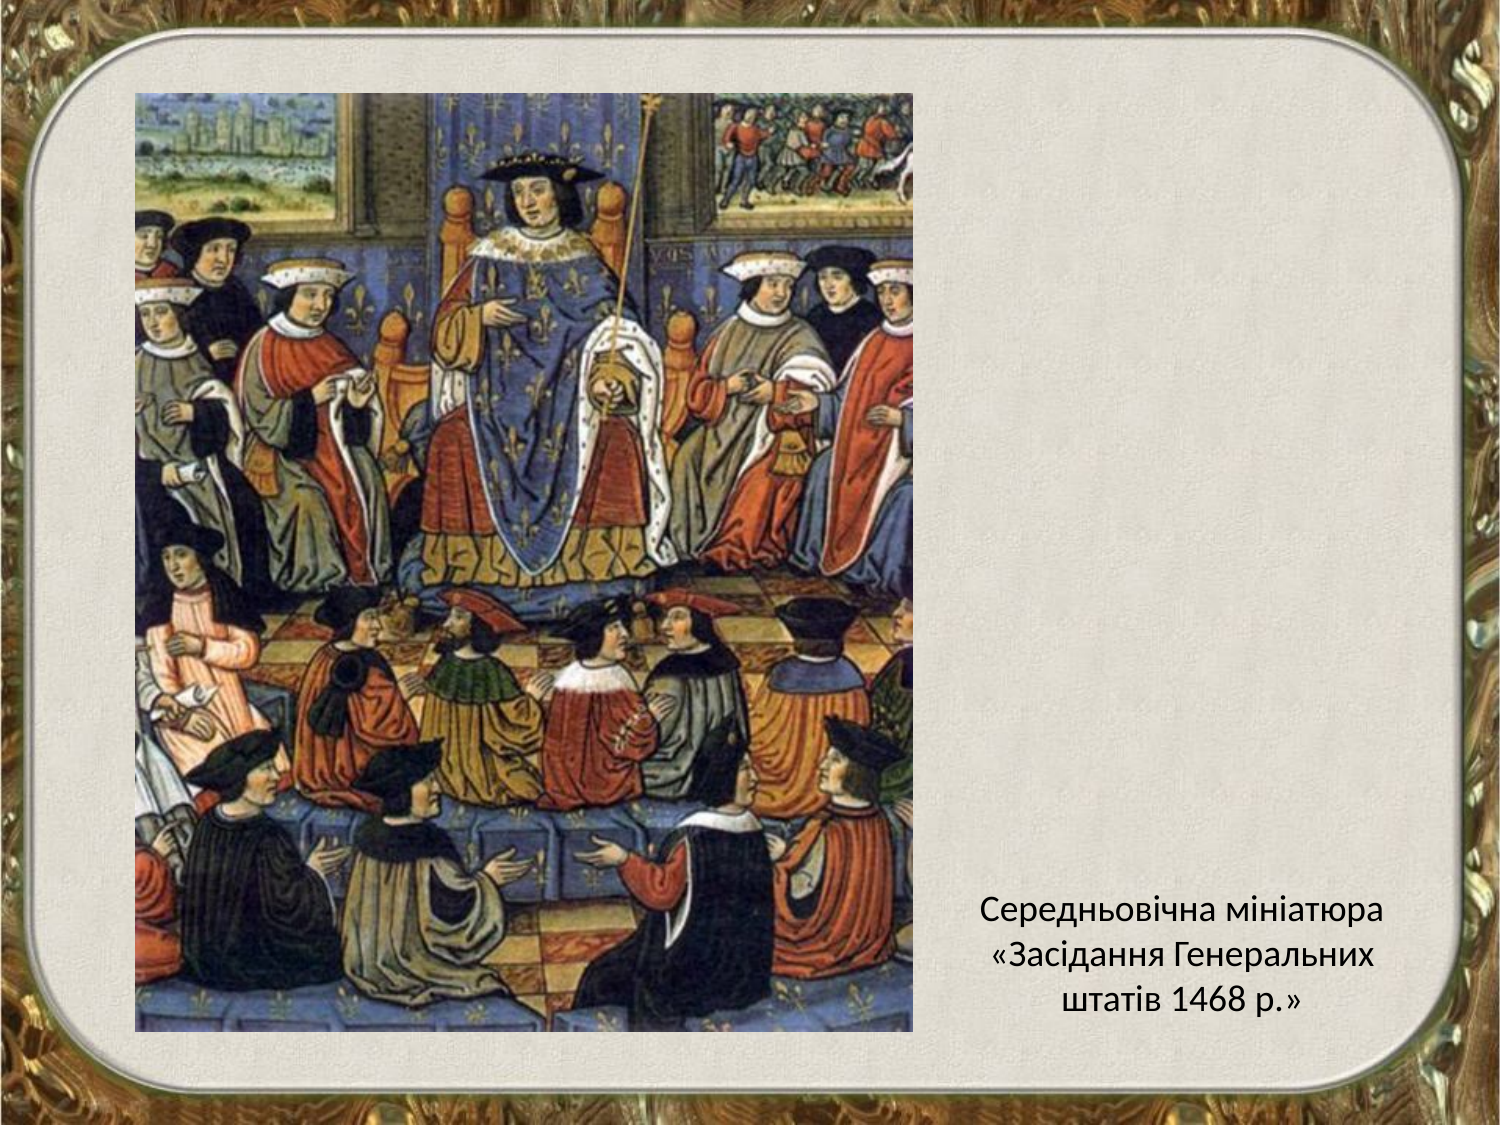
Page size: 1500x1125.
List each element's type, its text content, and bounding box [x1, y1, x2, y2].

picture [0, 0, 1500, 1125]
text_box Середньовічна мініатюра «Засідання Генеральних штатів 1468 р.» [931, 876, 1434, 1027]
